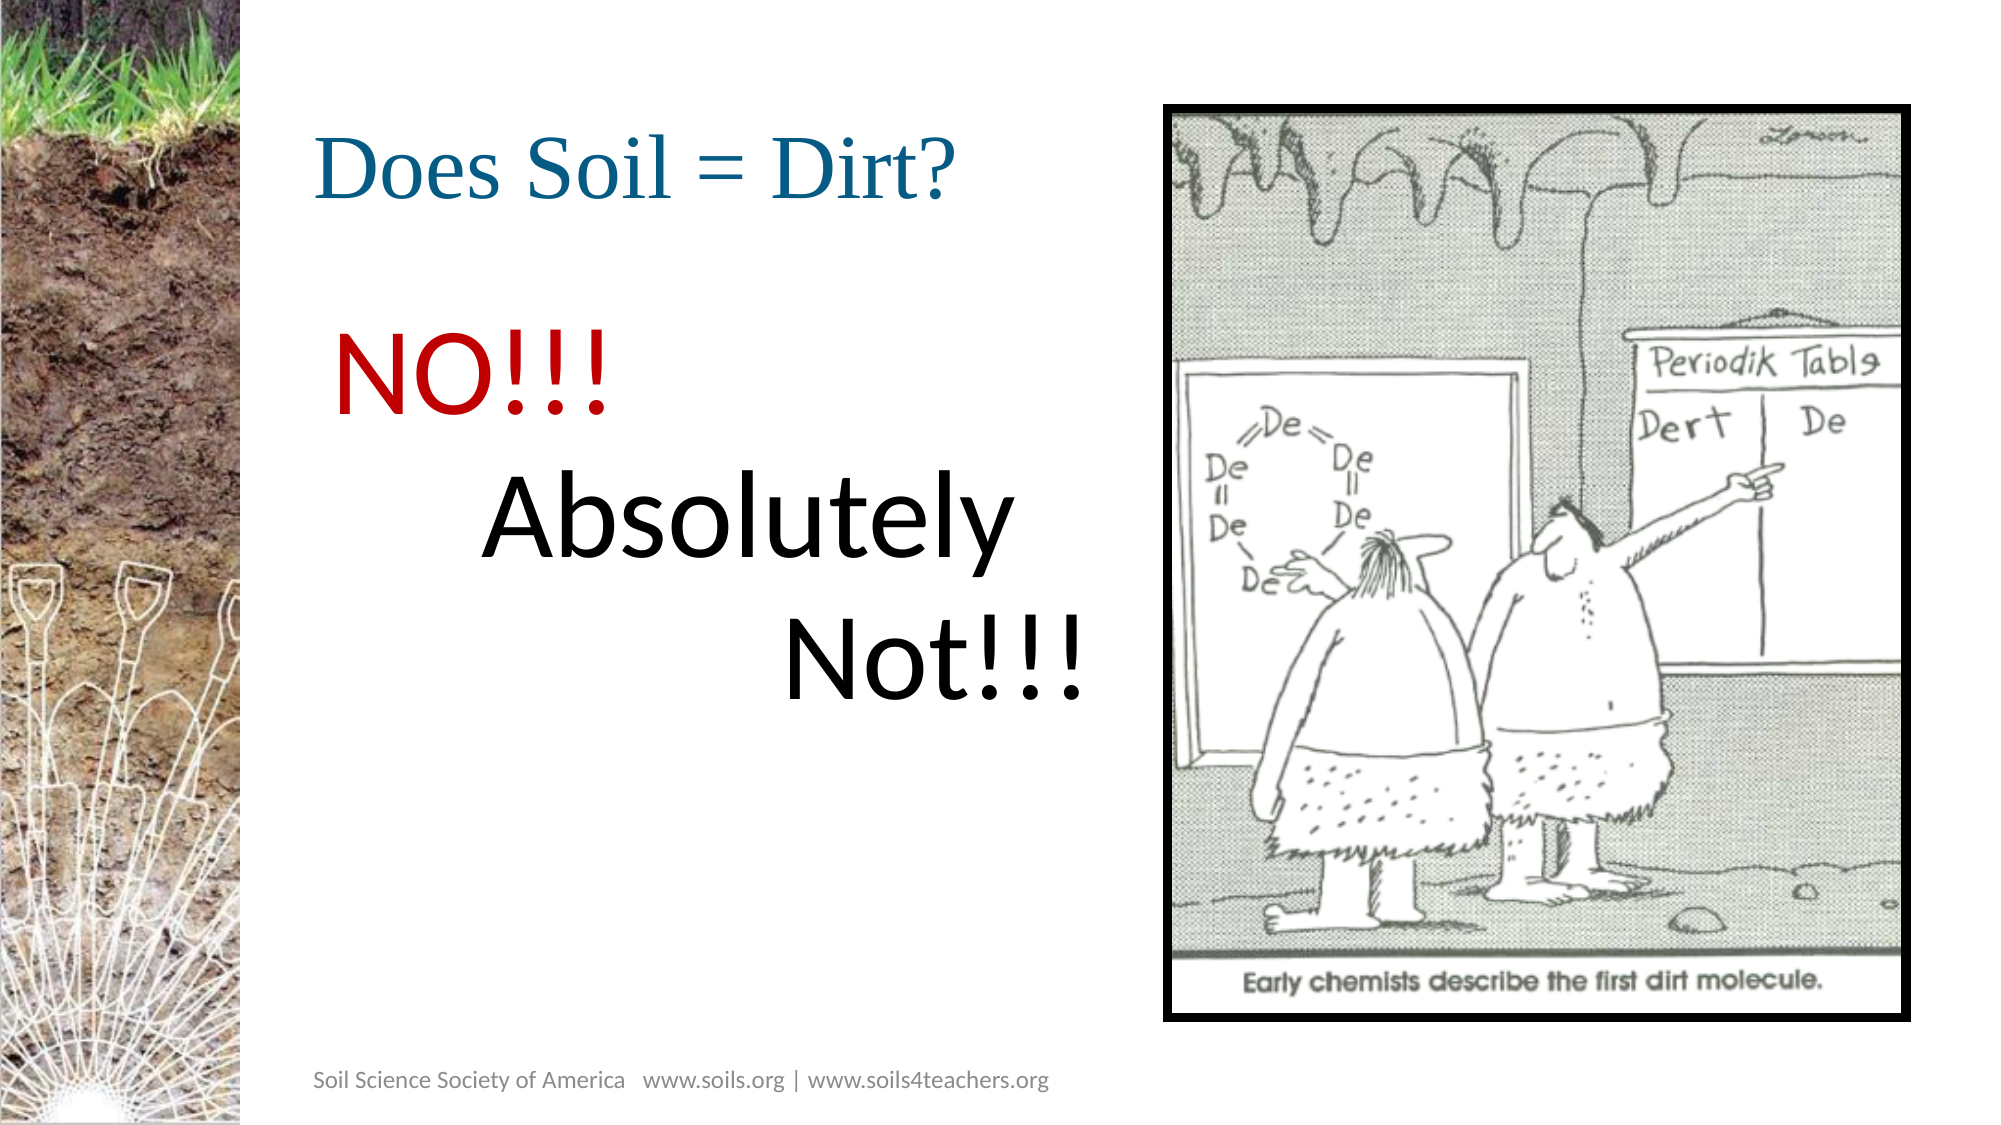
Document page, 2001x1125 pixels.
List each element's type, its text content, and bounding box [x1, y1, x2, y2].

slide_number Soil Science Society of America www.soils.org | www.soils4teachers.org [298, 1053, 1297, 1104]
picture [0, 0, 240, 1125]
title Does Soil = Dirt? [298, 59, 1863, 278]
list NO!!! Absolutely Not!!! [316, 299, 1110, 1014]
picture [1172, 112, 1902, 1014]
